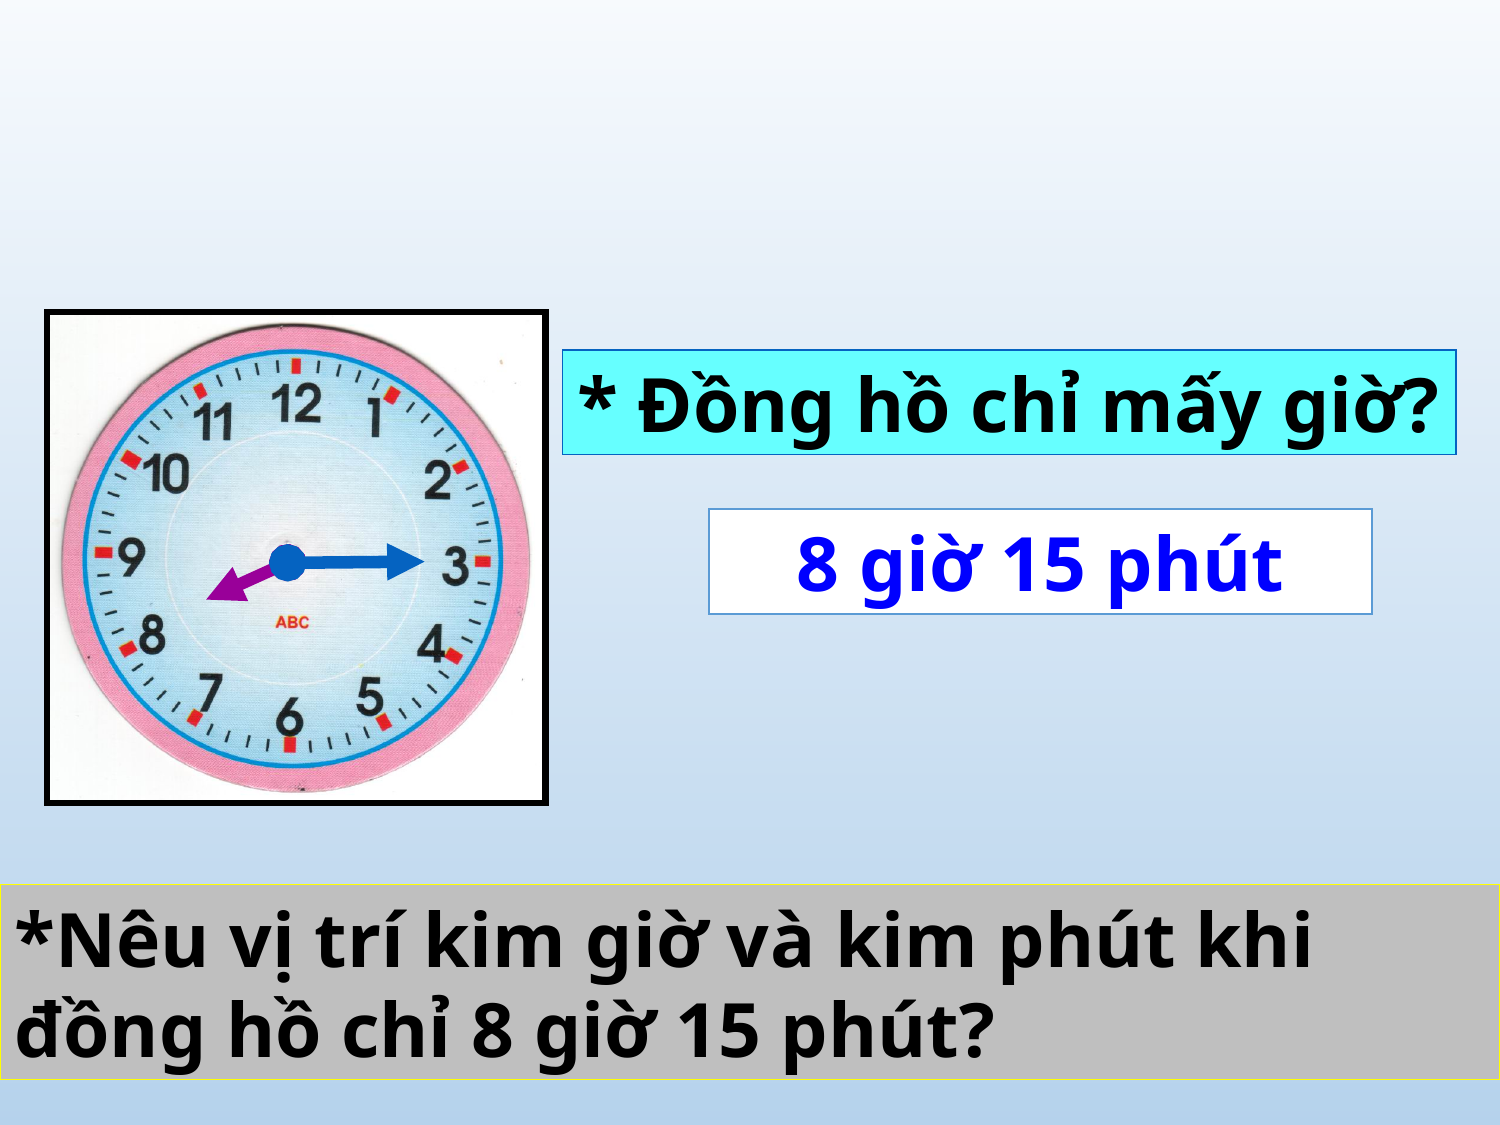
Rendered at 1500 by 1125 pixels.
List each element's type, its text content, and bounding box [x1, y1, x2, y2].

picture [49, 315, 543, 800]
text_box * Đồng hồ chỉ mấy giờ? [562, 349, 1457, 455]
text_box *Nêu vị trí kim giờ và kim phút khi đồng hồ chỉ 8 giờ 15 phút? [0, 884, 1500, 1080]
text_box 8 giờ 15 phút [708, 508, 1373, 615]
